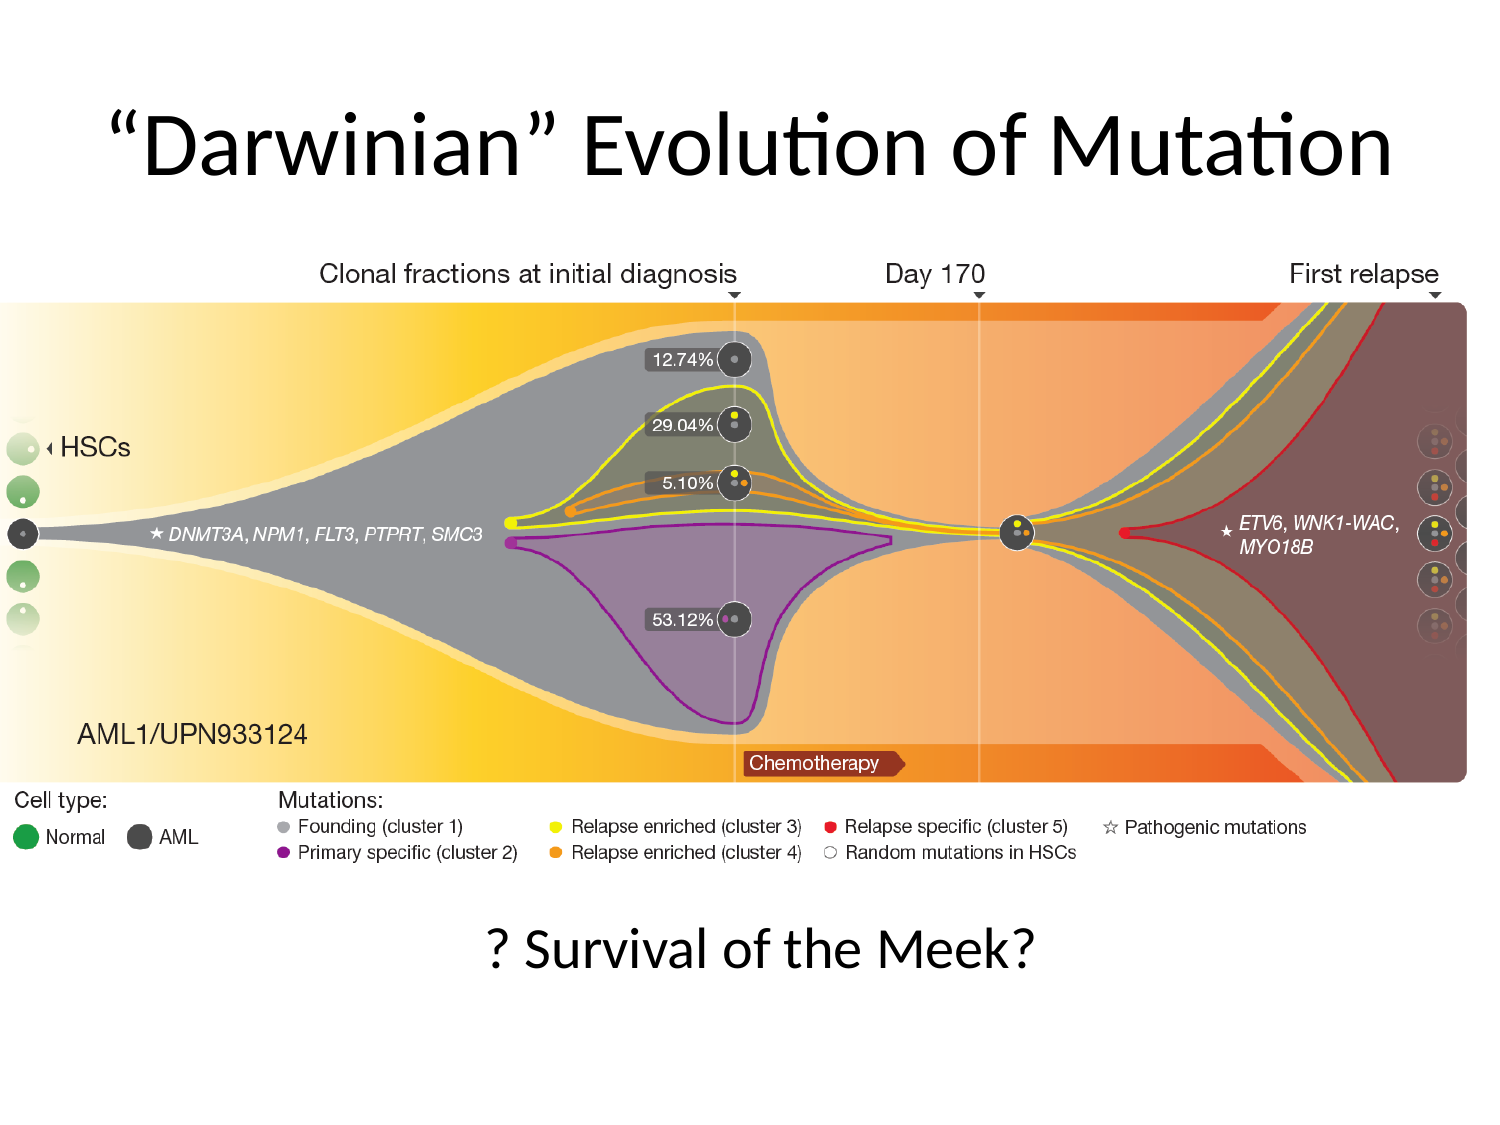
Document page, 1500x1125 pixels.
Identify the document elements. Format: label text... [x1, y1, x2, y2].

text_box ? Survival of the Meek? [277, 902, 1245, 988]
list Possible clonal selection due to treatment? [75, 883, 1425, 1005]
title “Darwinian” Evolution of Mutation [75, 45, 1425, 233]
picture [0, 247, 1500, 875]
